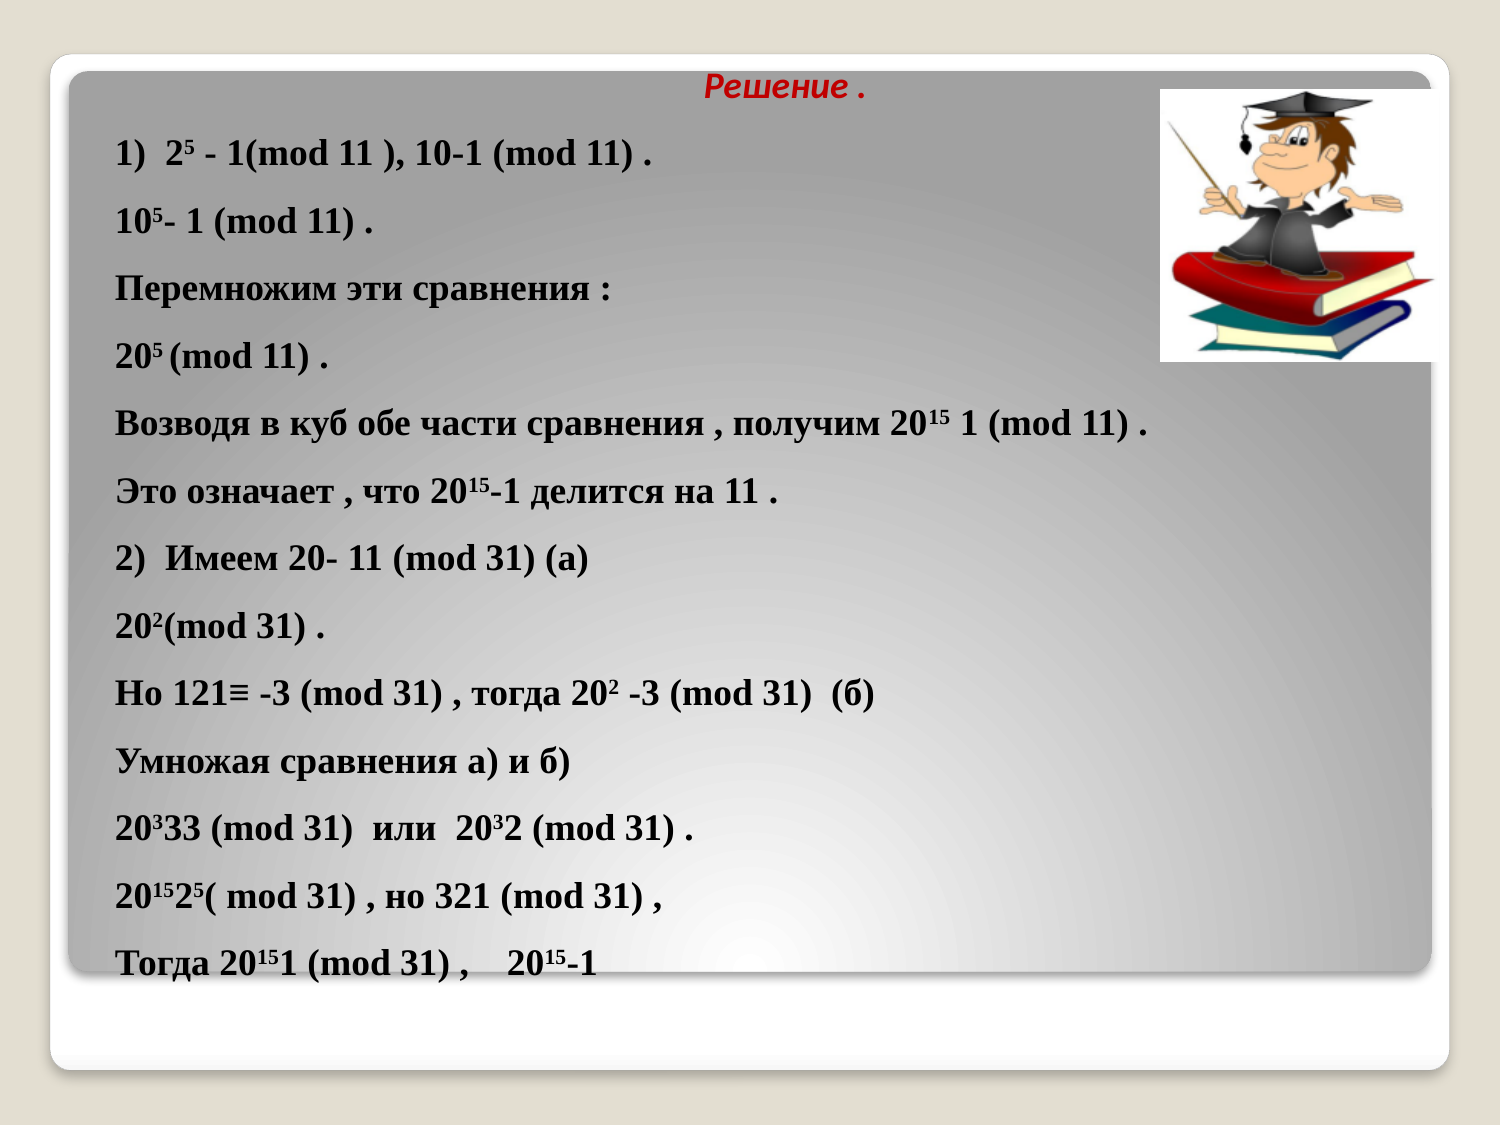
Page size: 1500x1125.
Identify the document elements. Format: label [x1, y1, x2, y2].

title [82, 817, 1425, 991]
picture [1160, 89, 1440, 362]
text_box [100, 905, 1400, 1010]
